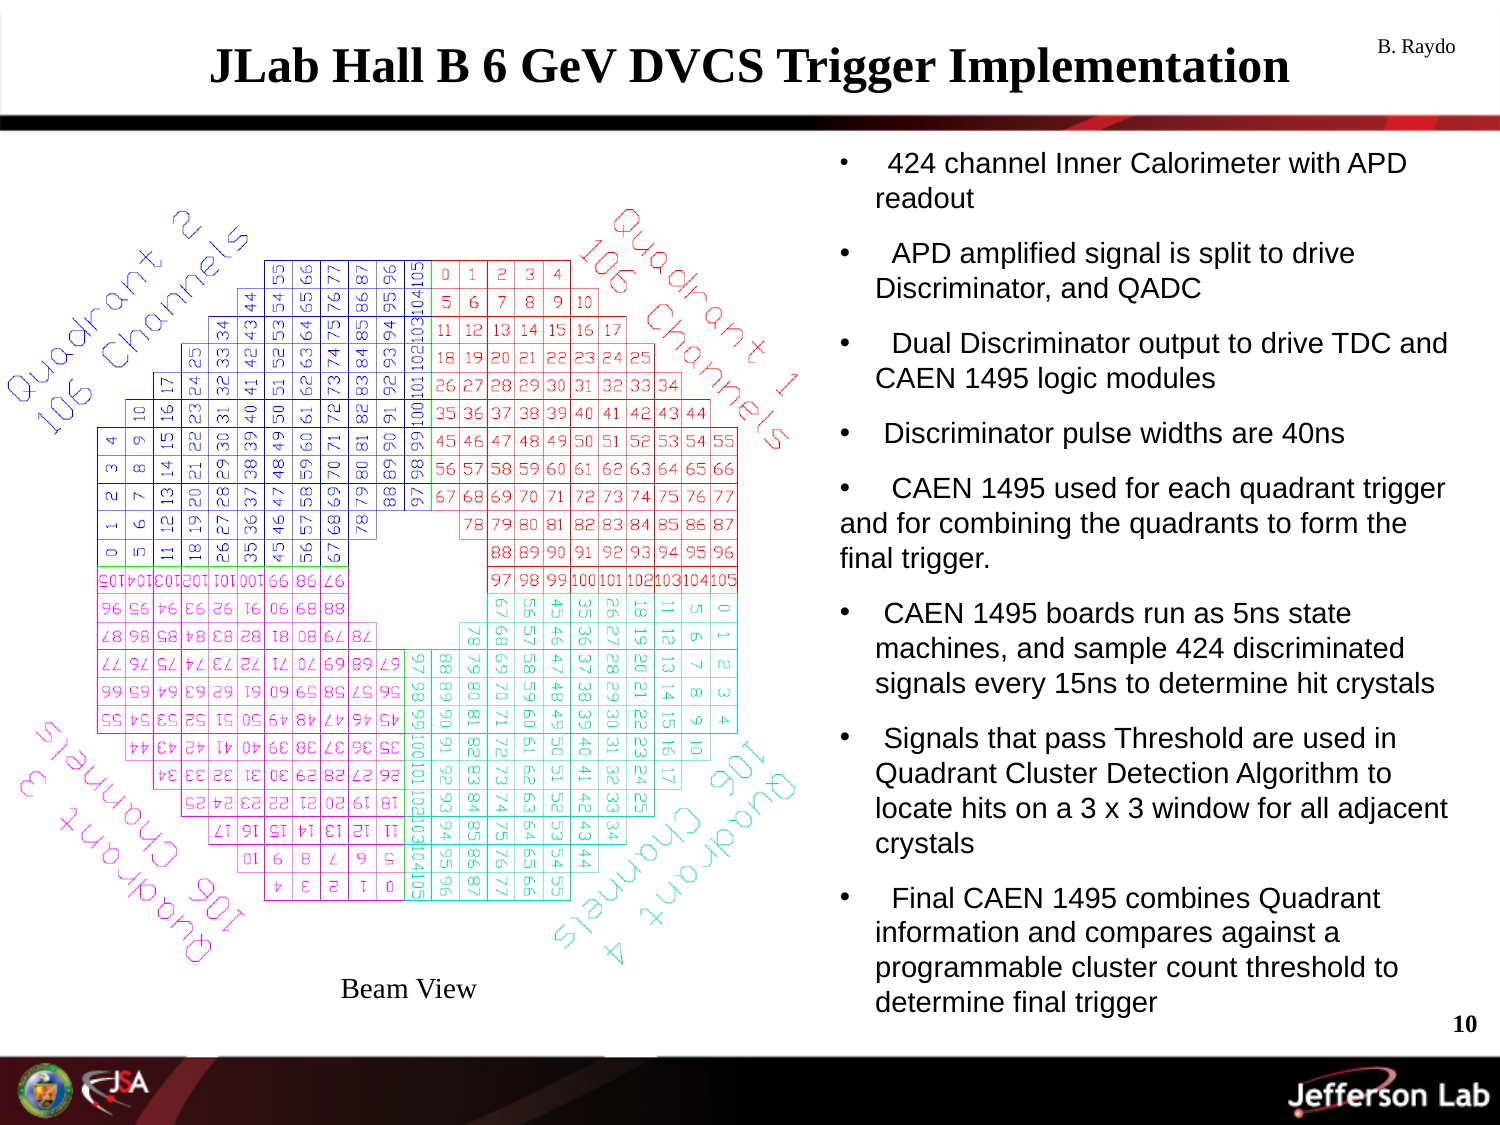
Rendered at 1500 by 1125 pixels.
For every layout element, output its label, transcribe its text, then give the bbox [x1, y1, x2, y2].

text_box JLab Hall B 6 GeV DVCS Trigger Implementation [194, 24, 1306, 100]
text_box 10 [1437, 999, 1493, 1045]
picture [0, 0, 1500, 1125]
text_box Beam View [325, 978, 493, 1013]
text_box B. Raydo [1325, 24, 1500, 65]
text_box 424 channel Inner Calorimeter with APD readout APD amplified signal is split to drive Discriminator, and QADC Dual Discriminator output to drive TDC and CAEN 1495 logic modules Discriminator pulse widths are 40ns CAEN 1495 used for each quadrant trigger and for combining the quadrants to form the final trigger. CAEN 1495 boards run as 5ns state machines, and sample 424 discriminated signals every 15ns to determine hit crystals Signals that pass Threshold are used in Quadrant Cluster Detection Algorithm to locate hits on a 3 x 3 window for all adjacent crystals Final CAEN 1495 combines Quadrant information and compares against a programmable cluster count threshold to determine final trigger [825, 137, 1472, 1027]
